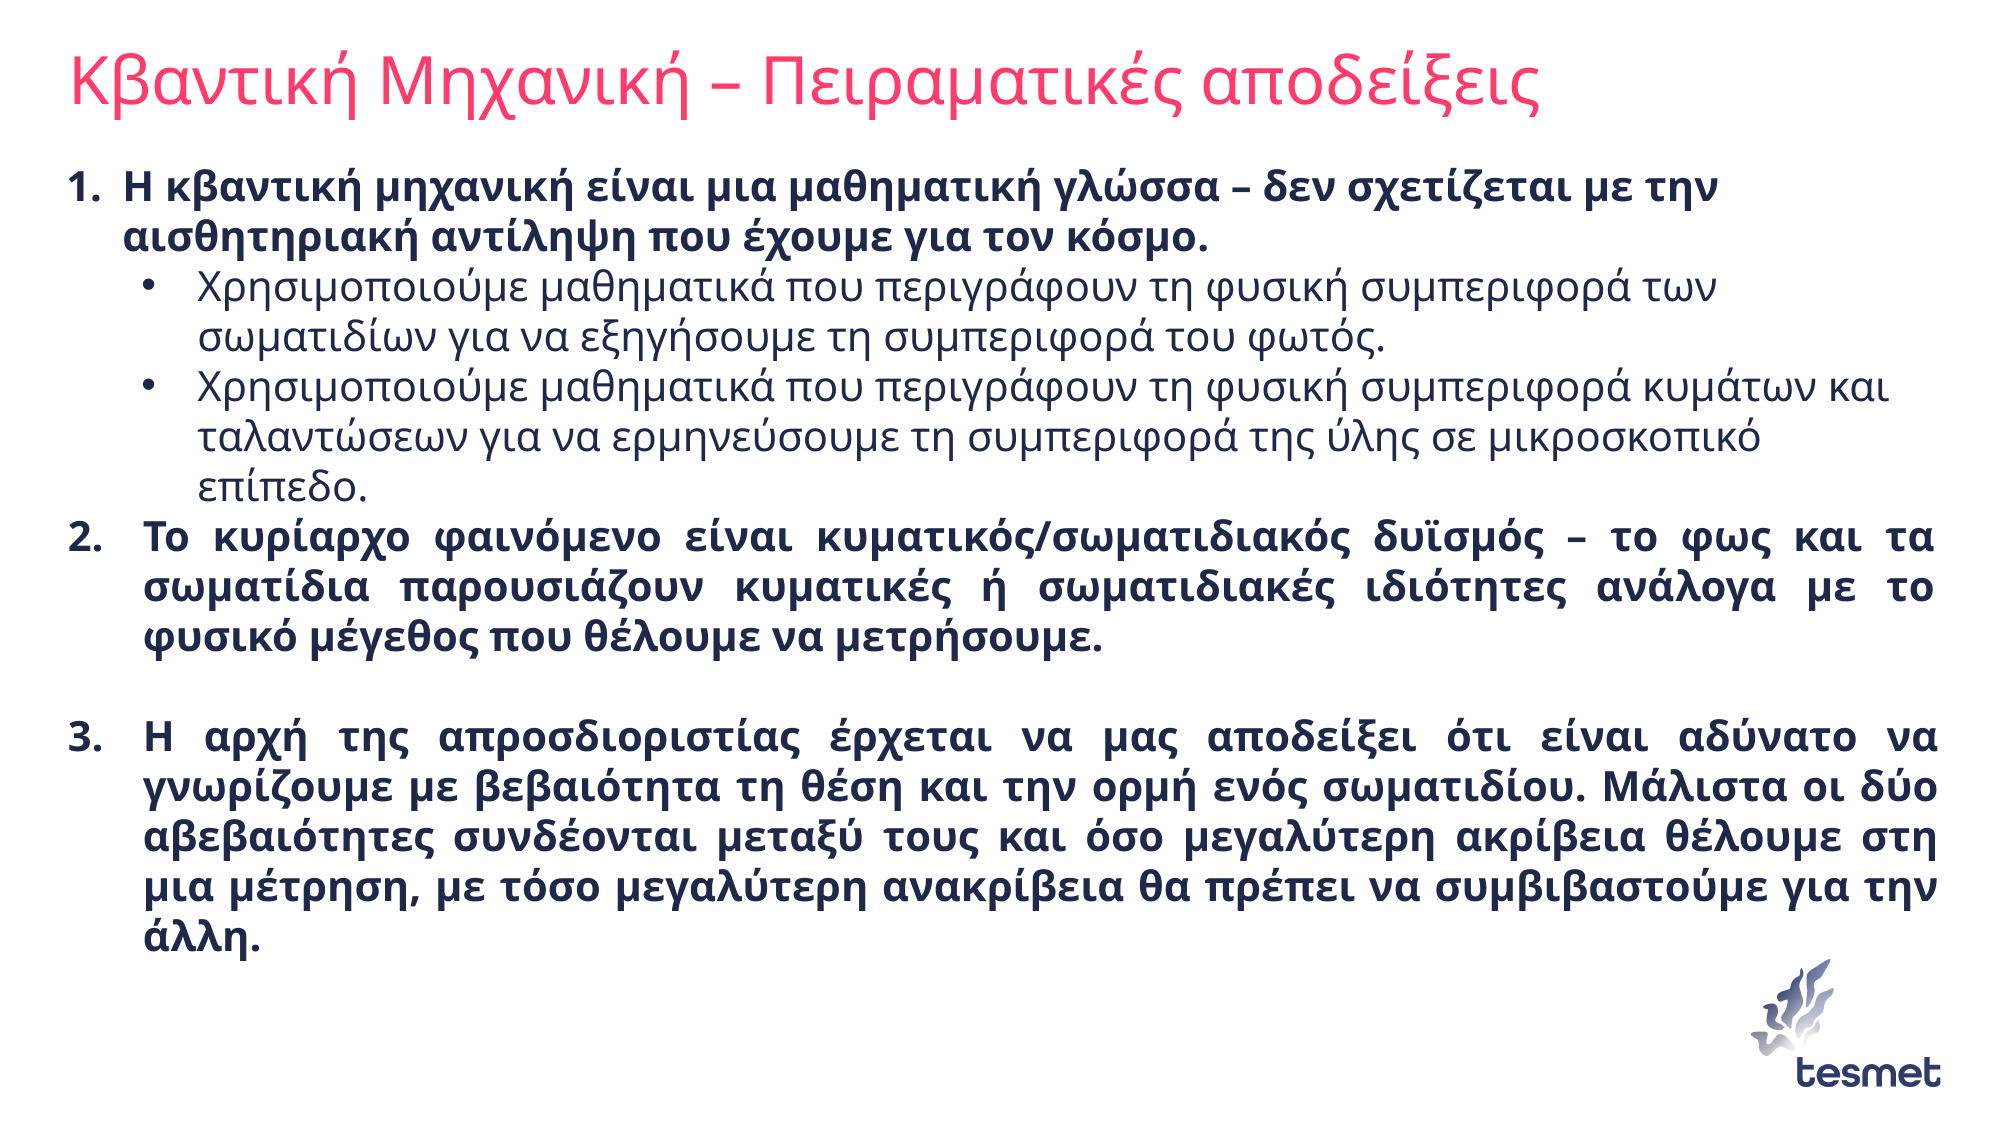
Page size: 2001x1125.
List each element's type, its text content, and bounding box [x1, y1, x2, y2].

text_box Το κυρίαρχο φαινόμενο είναι κυματικός/σωματιδιακός δυϊσμός – το φως και τα σωματίδια παρουσιάζουν κυματικές ή σωματιδιακές ιδιότητες ανάλογα με το φυσικό μέγεθος που θέλουμε να μετρήσουμε. [53, 502, 1950, 668]
text_box Η αρχή της απροσδιοριστίας έρχεται να μας αποδείξει ότι είναι αδύνατο να γνωρίζουμε με βεβαιότητα τη θέση και την ορμή ενός σωματιδίου. Μάλιστα οι δύο αβεβαιότητες συνδέονται μεταξύ τους και όσο μεγαλύτερη ακρίβεια θέλουμε στη μια μέτρηση, με τόσο μεγαλύτερη ανακρίβεια θα πρέπει να συμβιβαστούμε για την άλλη. [53, 702, 1954, 967]
text_box Η κβαντική μηχανική είναι μια μαθηματική γλώσσα – δεν σχετίζεται με την αισθητηριακή αντίληψη που έχουμε για τον κόσμο. Χρησιμοποιούμε μαθηματικά που περιγράφουν τη φυσική συμπεριφορά των σωματιδίων για να εξηγήσουμε τη συμπεριφορά του φωτός. Χρησιμοποιούμε μαθηματικά που περιγράφουν τη φυσική συμπεριφορά κυμάτων και ταλαντώσεων για να ερμηνεύσουμε τη συμπεριφορά της ύλης σε μικροσκοπικό επίπεδο. [51, 152, 1950, 518]
title Κβαντική Μηχανική – Πειραματικές αποδείξεις [53, 28, 1950, 138]
